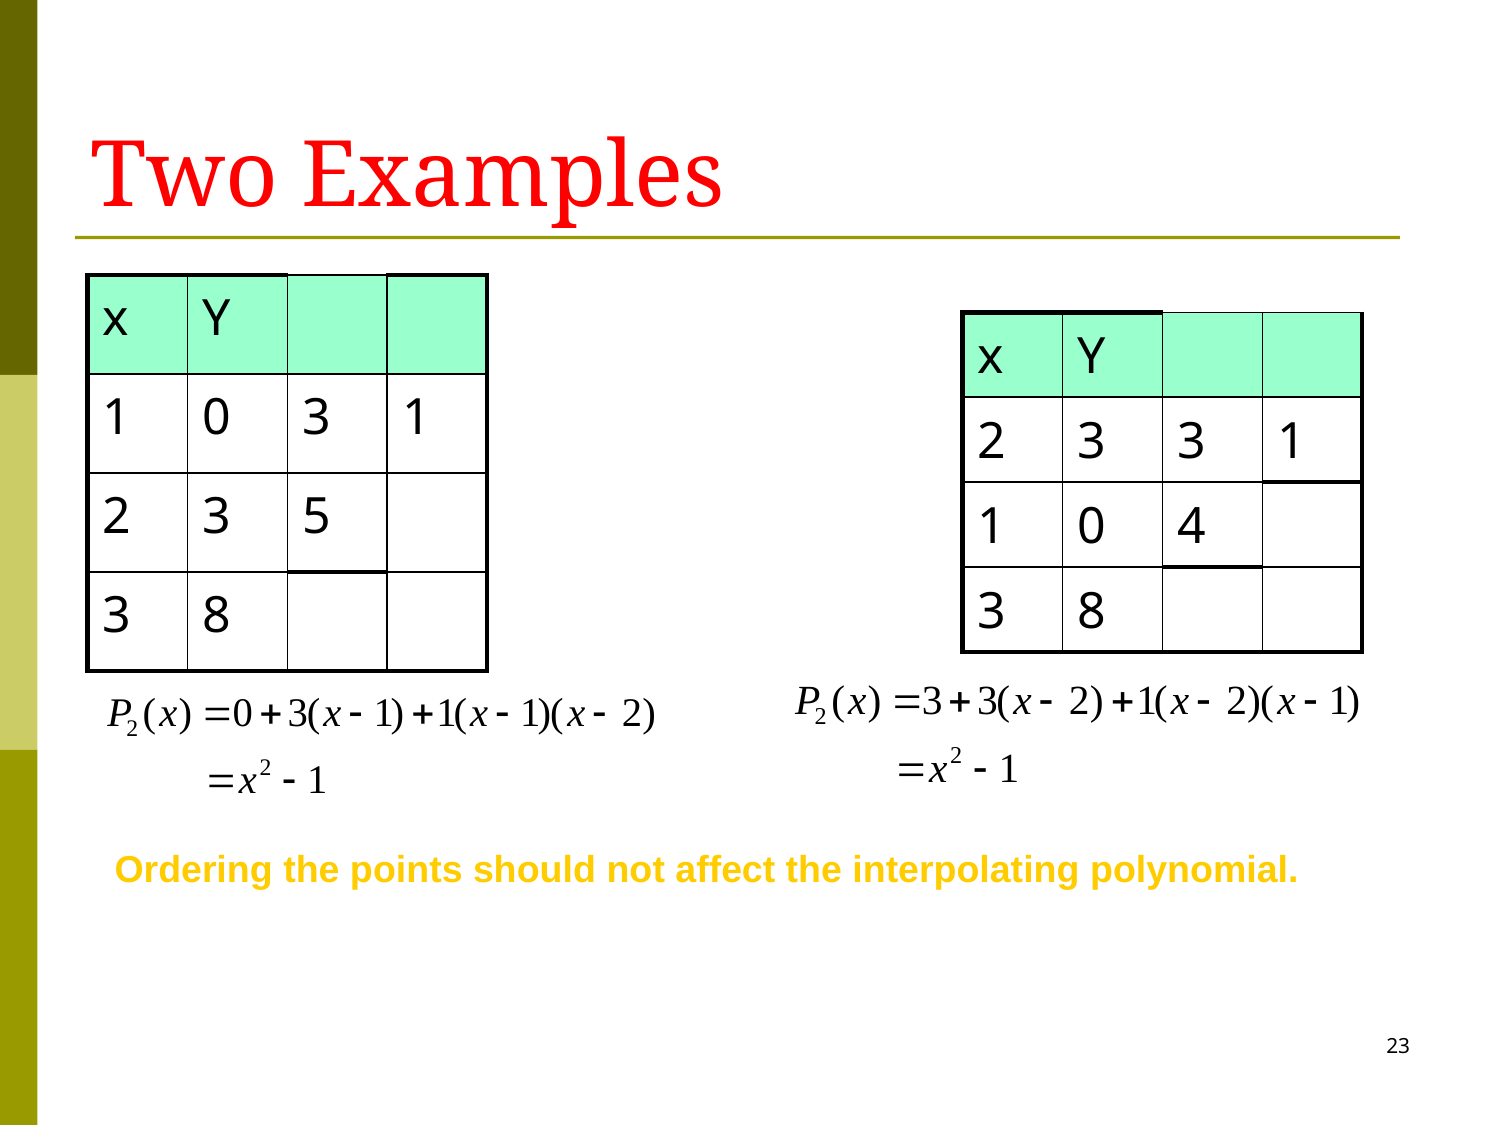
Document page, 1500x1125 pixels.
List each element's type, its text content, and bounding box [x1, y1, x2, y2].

text_box Ordering the points should not affect the interpolating polynomial. [99, 837, 1375, 898]
table_cell [288, 574, 386, 669]
table_cell 5 [288, 474, 386, 570]
table_cell 3 [288, 375, 386, 472]
table_cell 3 [188, 474, 287, 571]
table_cell 3 [965, 568, 1062, 650]
table_header [1263, 313, 1360, 396]
table_cell [1263, 568, 1360, 650]
table_header [1163, 313, 1262, 396]
table_cell 8 [1063, 568, 1162, 650]
table_header x [965, 315, 1062, 396]
table_cell 4 [1163, 483, 1262, 565]
table_cell 3 [90, 573, 187, 669]
table_cell 3 [1163, 398, 1262, 481]
table_cell [1163, 569, 1262, 650]
table_cell [388, 573, 485, 669]
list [99, 687, 663, 811]
table_cell 0 [188, 375, 287, 472]
table_header Y [188, 277, 287, 373]
table_header Y [1063, 315, 1162, 396]
list [75, 262, 738, 1006]
slide_number 23 [1074, 1024, 1426, 1101]
table_cell [1263, 484, 1360, 566]
table_cell 2 [965, 398, 1062, 481]
table_cell 1 [965, 483, 1062, 566]
table_cell 1 [90, 375, 187, 472]
table_header [288, 276, 386, 373]
table_cell 2 [90, 474, 187, 571]
table_cell 0 [1063, 483, 1162, 566]
table_cell [388, 474, 485, 571]
table_cell 1 [1263, 398, 1360, 480]
table_header [388, 277, 485, 373]
table_cell 1 [388, 375, 485, 472]
table_header x [90, 277, 187, 373]
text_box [787, 674, 1369, 800]
table_cell 8 [188, 573, 287, 669]
table_cell 3 [1063, 398, 1162, 481]
title Two Examples [75, 45, 1425, 233]
